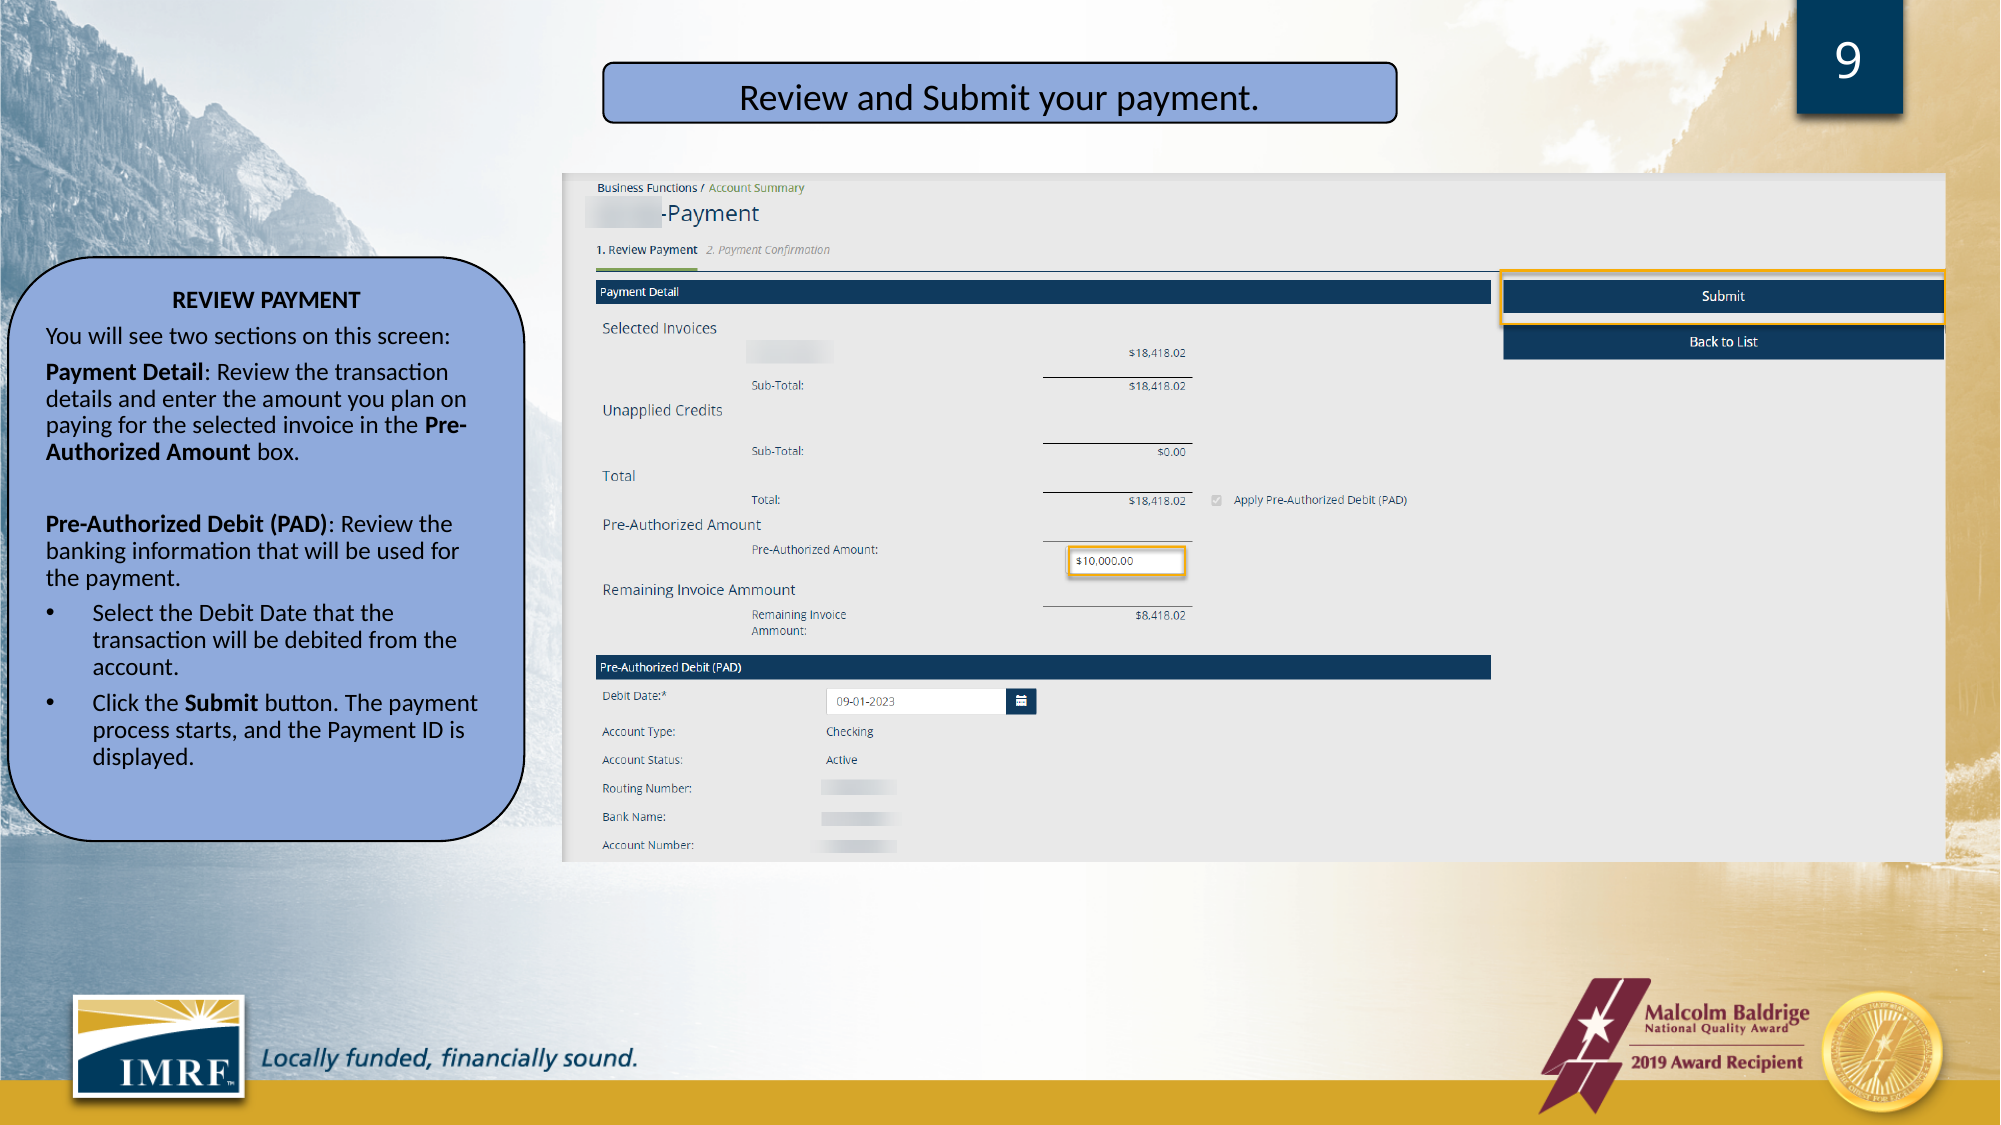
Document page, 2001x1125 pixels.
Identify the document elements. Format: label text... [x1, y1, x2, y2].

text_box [8, 257, 525, 842]
text_box Review and Submit your payment. [602, 61, 1398, 124]
slide_number 9 [1779, 32, 1918, 93]
picture [0, 0, 2000, 1125]
